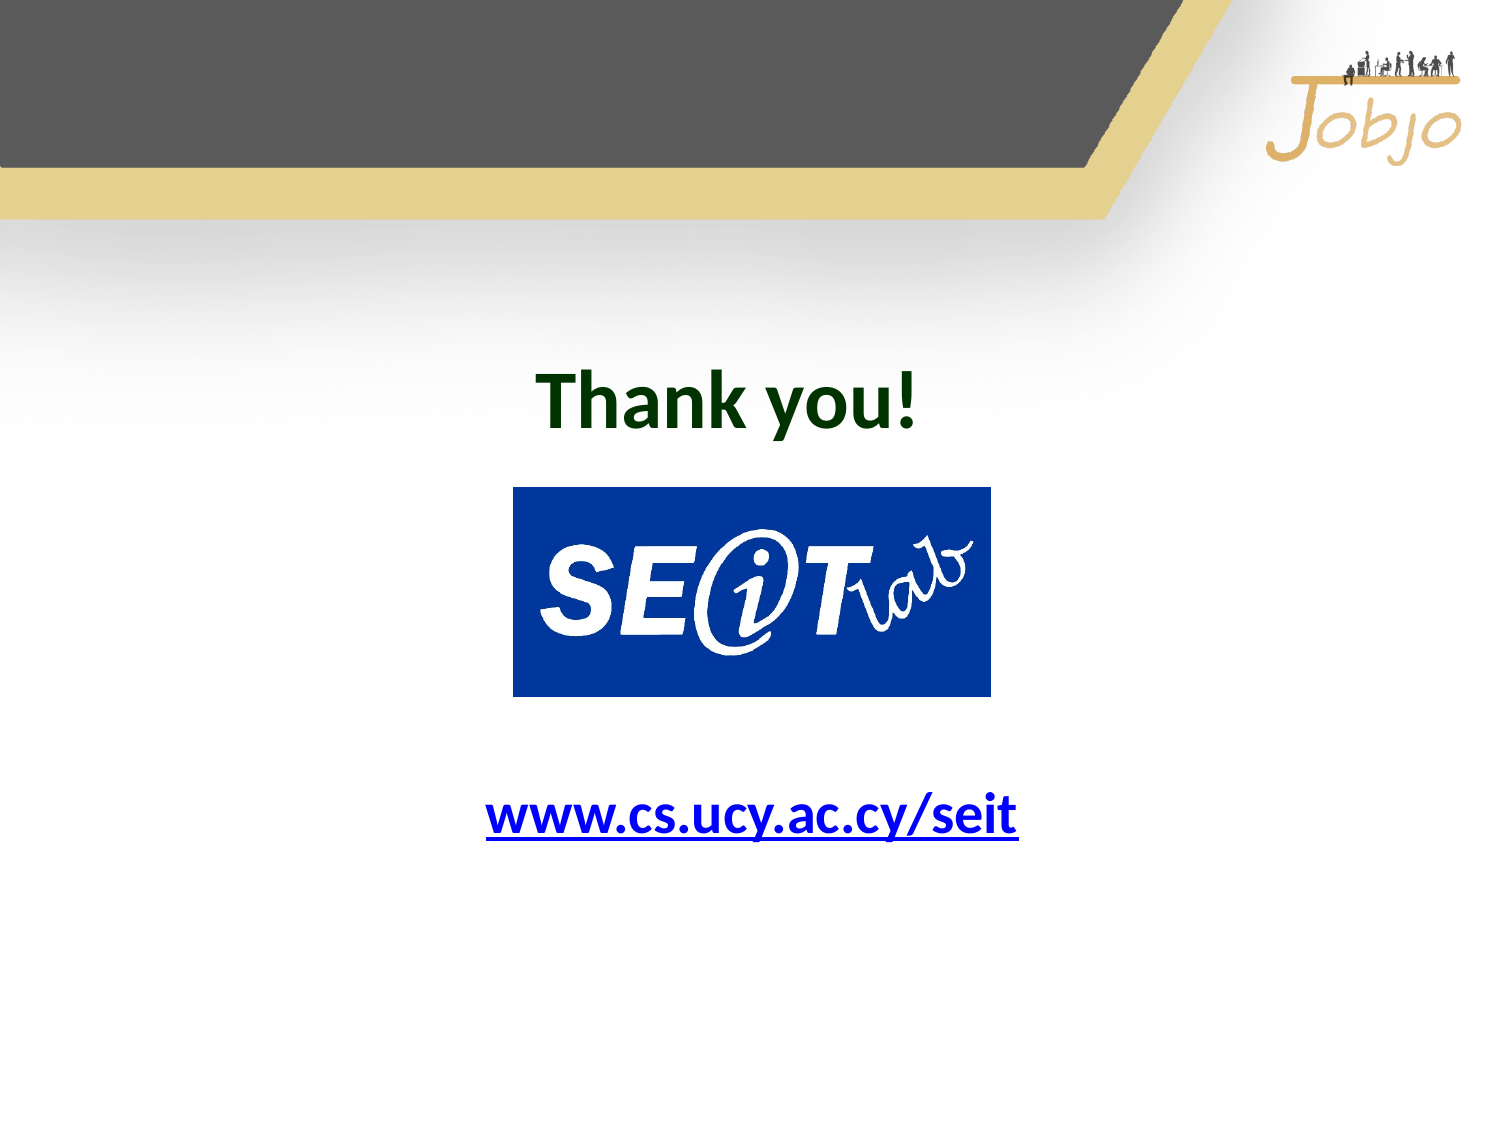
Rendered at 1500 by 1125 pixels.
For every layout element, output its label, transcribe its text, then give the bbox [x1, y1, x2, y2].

picture [0, 0, 1500, 1125]
text_box Thank you! [112, 337, 1363, 488]
text_box www.cs.ucy.ac.cy/seit [259, 767, 1245, 854]
